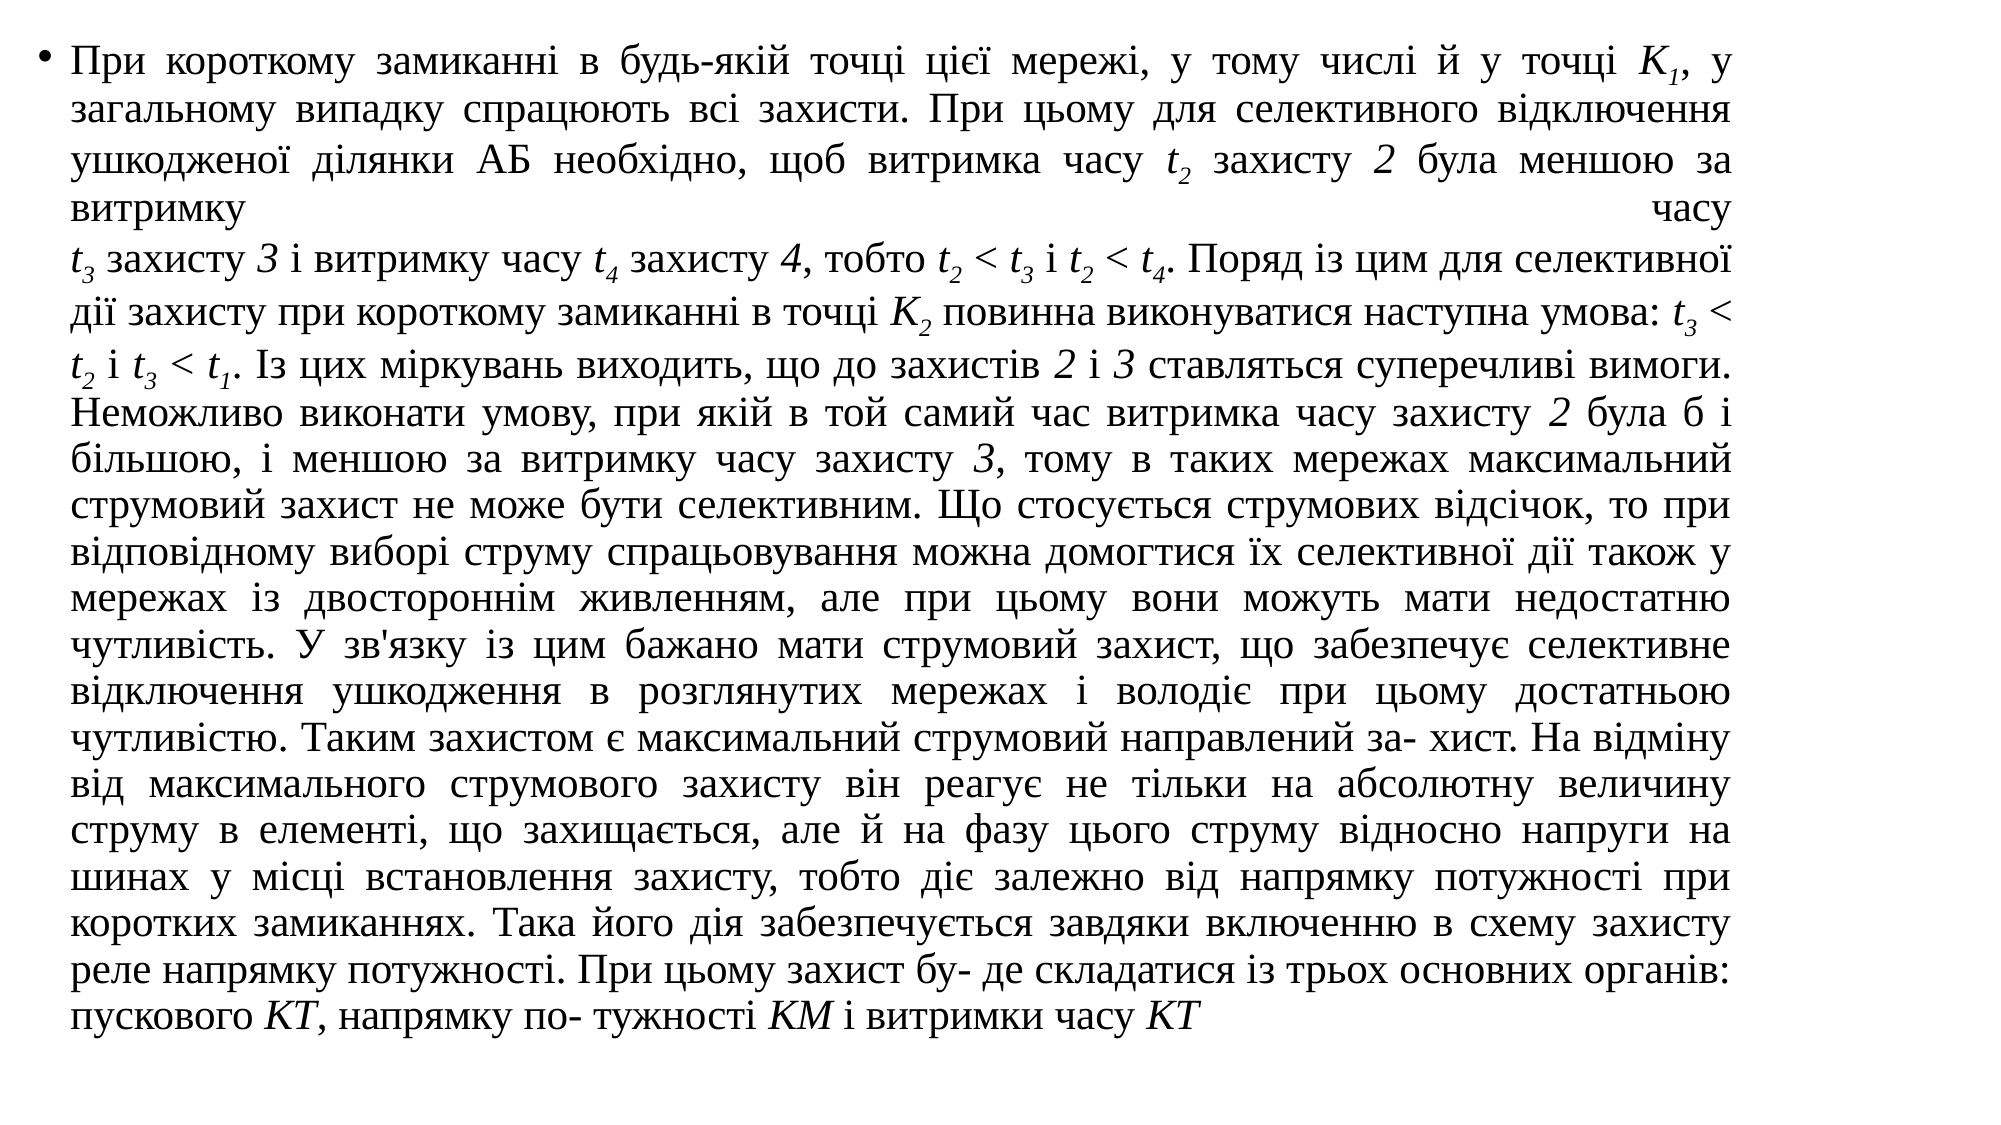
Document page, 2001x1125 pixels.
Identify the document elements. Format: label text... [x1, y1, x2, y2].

list При короткому замиканні в будь-якій точці цієї мережі, у тому числі й у точці K1, у загальному випадку спрацюють всі захисти. При цьому для селективного відключення ушкодженої ділянки АБ необхідно, щоб витримка часу t2 захисту 2 була меншою за витримку часу t3 захисту 3 і витримку часу t4 захисту 4, тобто t2 < t3 і t2 < t4. Поряд із цим для селективної дії захисту при короткому замиканні в точці К2 повинна виконуватися наступна умова: t3 < t2 і t3 < t1. Із цих міркувань виходить, що до захистів 2 і 3 ставляться суперечливі вимоги. Неможливо виконати умову, при якій в той самий час витримка часу захисту 2 була б і більшою, і меншою за витримку часу захисту 3, тому в таких мережах максимальний струмовий захист не може бути селективним. Що стосується струмових відсічок, то при відповідному виборі струму спрацьовування можна домогтися їх селективної дії також у мережах із двостороннім живленням, але при цьому вони можуть мати недостатню чутливість. У зв'язку із цим бажано мати струмовий захист, що забезпечує селективне відключення ушкодження в розглянутих мережах і володіє при цьому достатньою чутливістю. Таким захистом є максимальний струмовий направлений за- хист. На відміну від максимального струмового захисту він реагує не тільки на абсолютну величину струму в елементі, що захищається, але й на фазу цього струму відносно напруги на шинах у місці встановлення захисту, тобто діє залежно від напрямку потужності при коротких замиканнях. Така його дія забезпечується завдяки включенню в схему захисту реле напрямку потужності. При цьому захист бу- де складатися із трьох основних органів: пускового КТ, напрямку по- тужності КМ і витримки часу КТ [22, 24, 1748, 1093]
